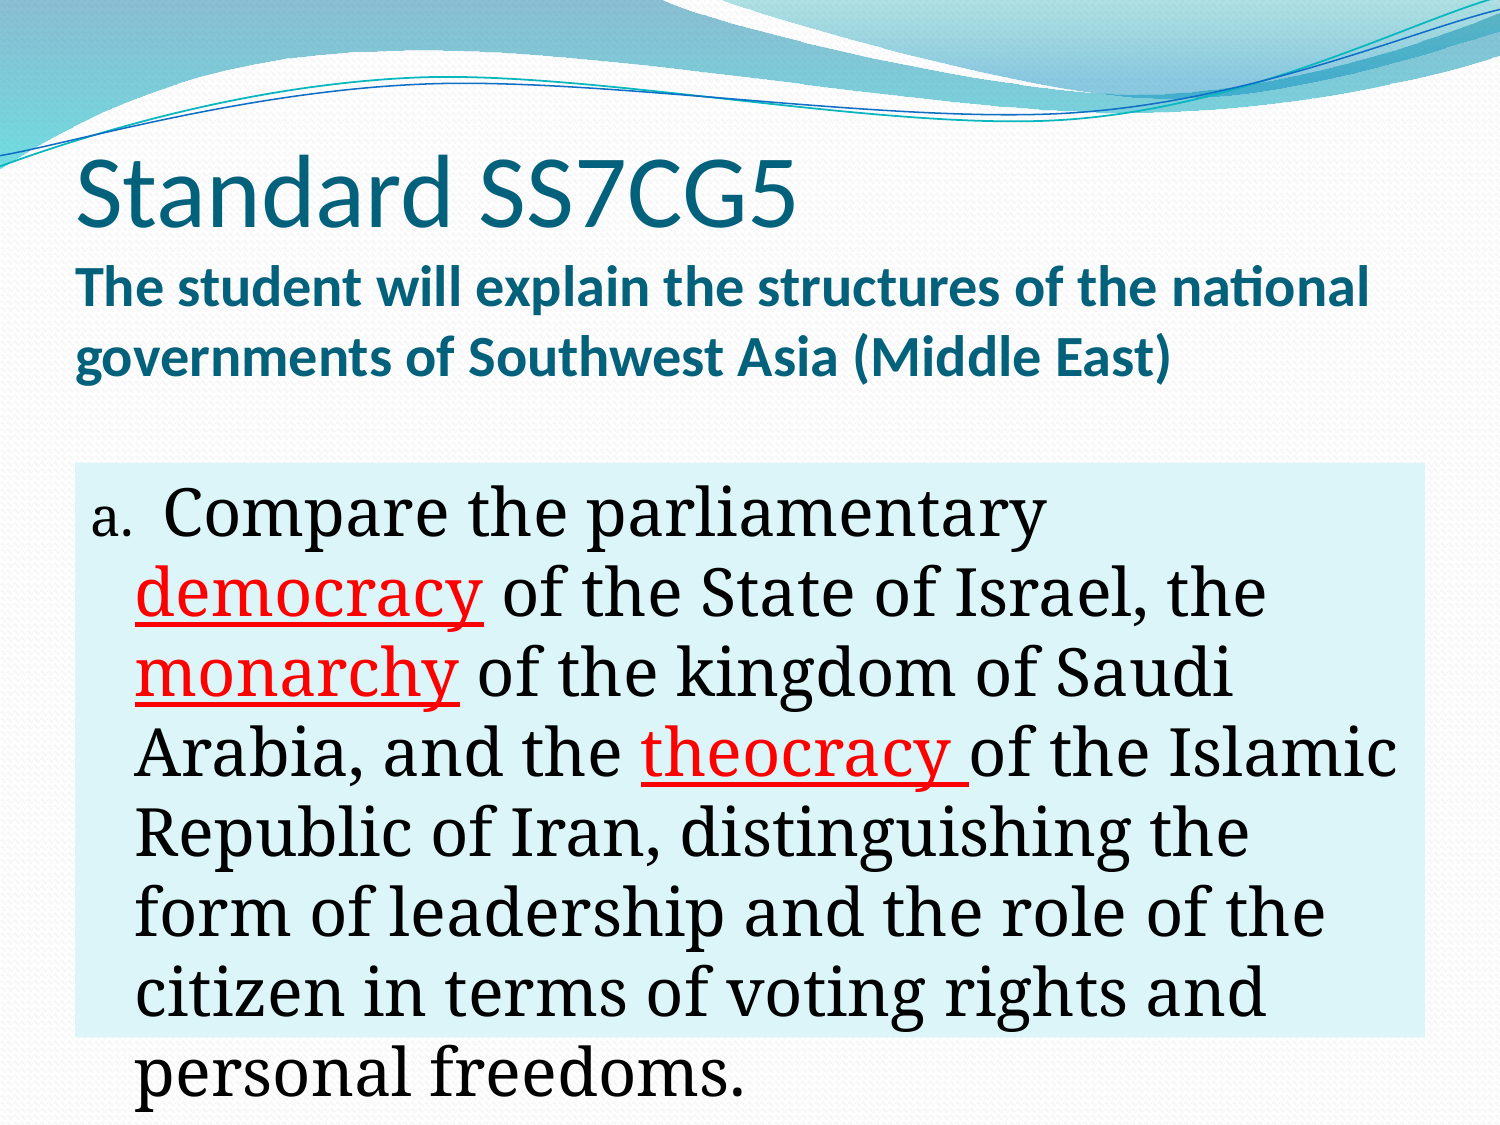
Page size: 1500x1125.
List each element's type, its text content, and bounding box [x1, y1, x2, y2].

list a. Compare the parliamentary democracy of the State of Israel, the monarchy of the kingdom of Saudi Arabia, and the theocracy of the Islamic Republic of Iran, distinguishing the form of leadership and the role of the citizen in terms of voting rights and personal freedoms. [75, 462, 1425, 1038]
title Standard SS7CG5 The student will explain the structures of the national governments of Southwest Asia (Middle East) [75, 115, 1425, 450]
